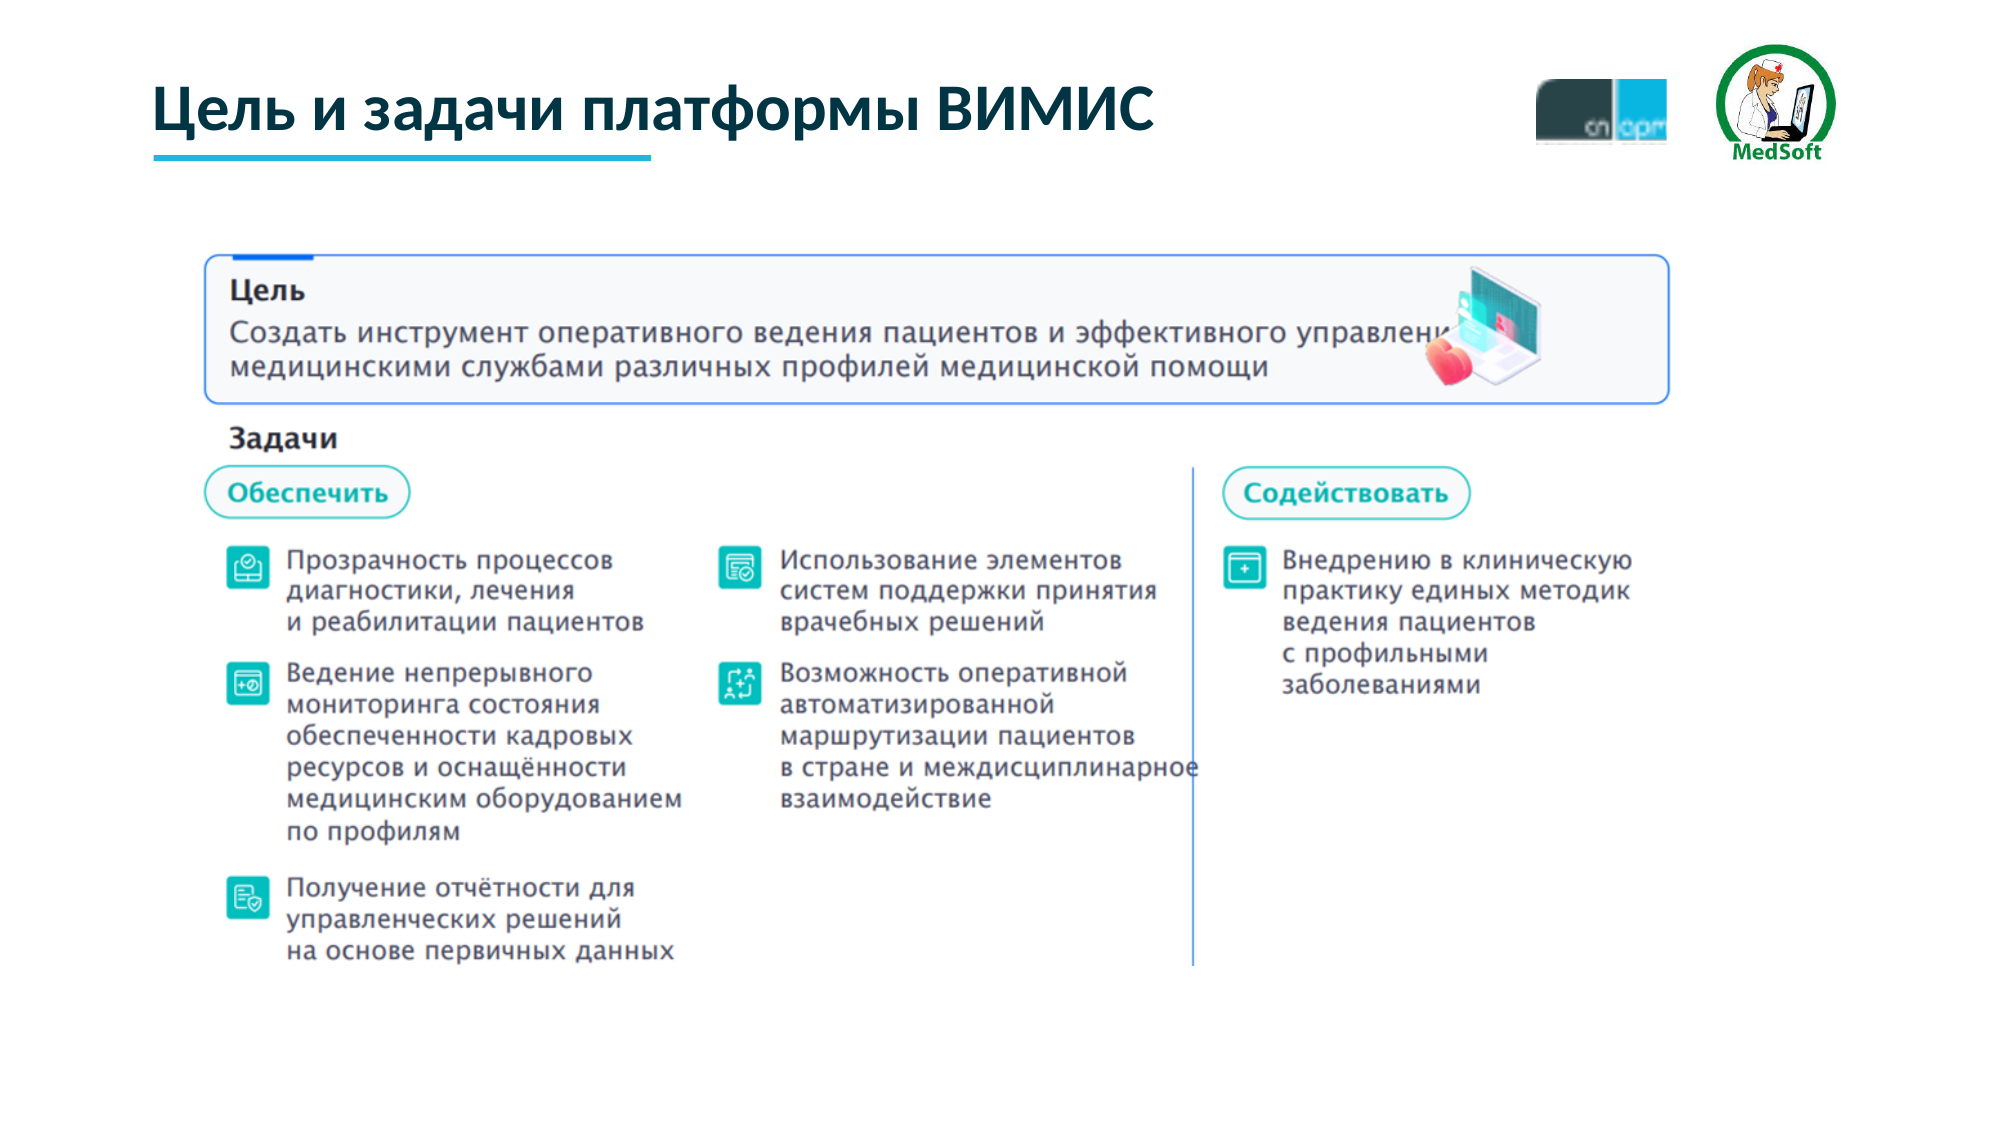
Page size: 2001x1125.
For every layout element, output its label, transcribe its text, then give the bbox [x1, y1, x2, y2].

title Цель и задачи платформы ВИМИС [137, 0, 1863, 218]
picture [157, 236, 1709, 966]
text_box [153, 154, 652, 162]
